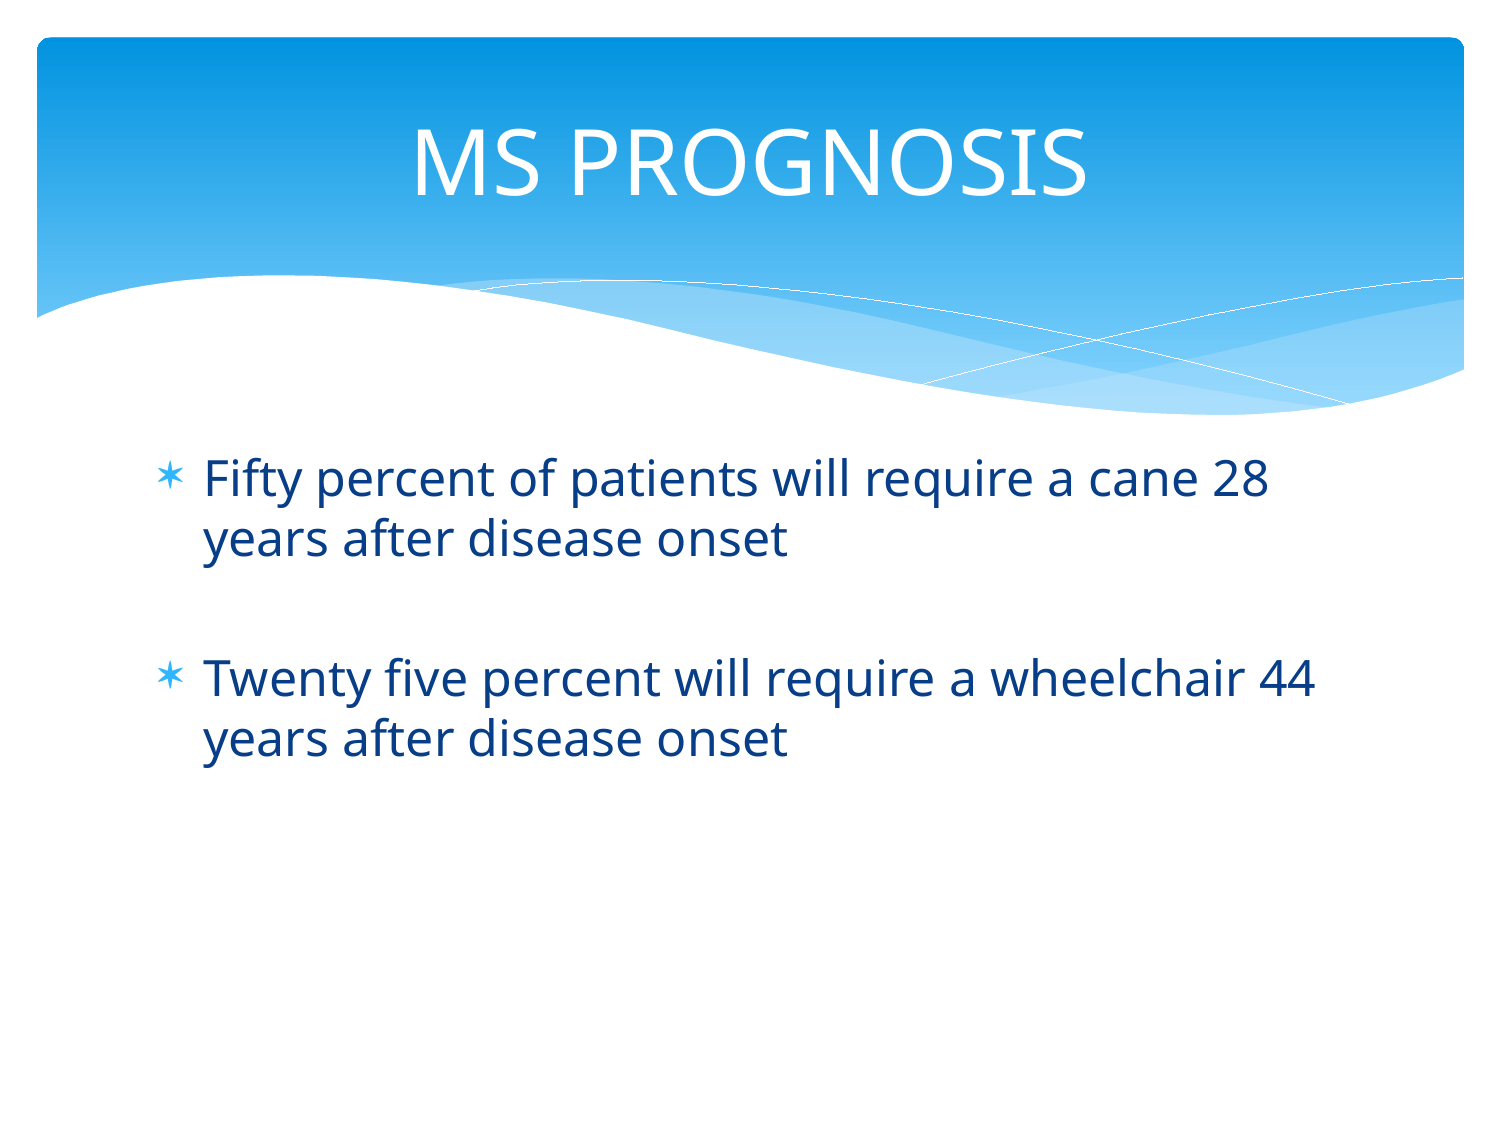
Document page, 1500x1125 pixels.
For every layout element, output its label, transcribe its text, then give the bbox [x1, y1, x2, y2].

title MS PROGNOSIS [75, 55, 1425, 261]
list Fifty percent of patients will require a cane 28 years after disease onset Twenty five percent will require a wheelchair 44 years after disease onset [143, 438, 1359, 1005]
